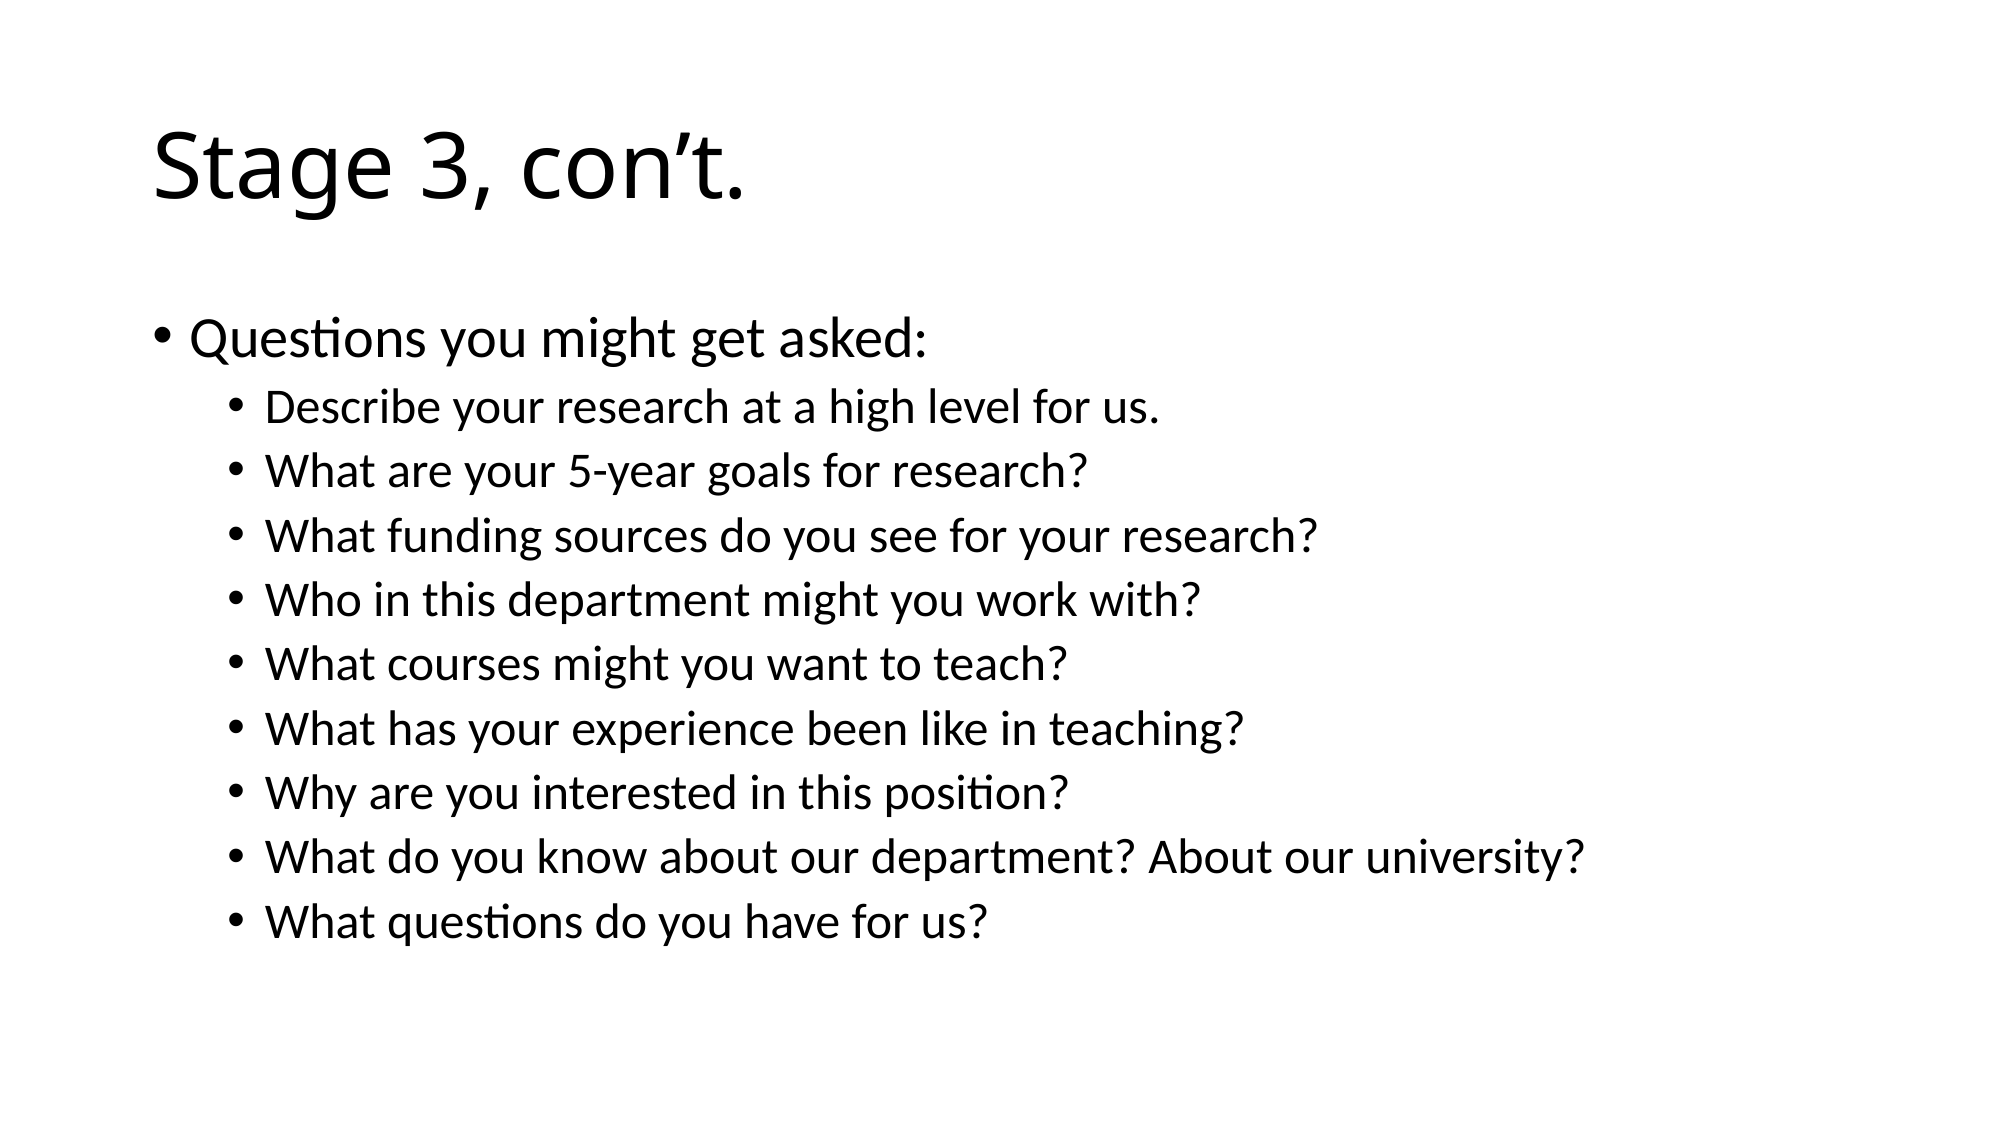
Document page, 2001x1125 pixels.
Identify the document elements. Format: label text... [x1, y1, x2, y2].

title Stage 3, con’t. [137, 59, 1863, 278]
list Questions you might get asked: Describe your research at a high level for us. What are your 5-year goals for research? What funding sources do you see for your research? Who in this department might you work with? What courses might you want to teach? What has your experience been like in teaching? Why are you interested in this position? What do you know about our department? About our university? What questions do you have for us? [137, 299, 1863, 1014]
